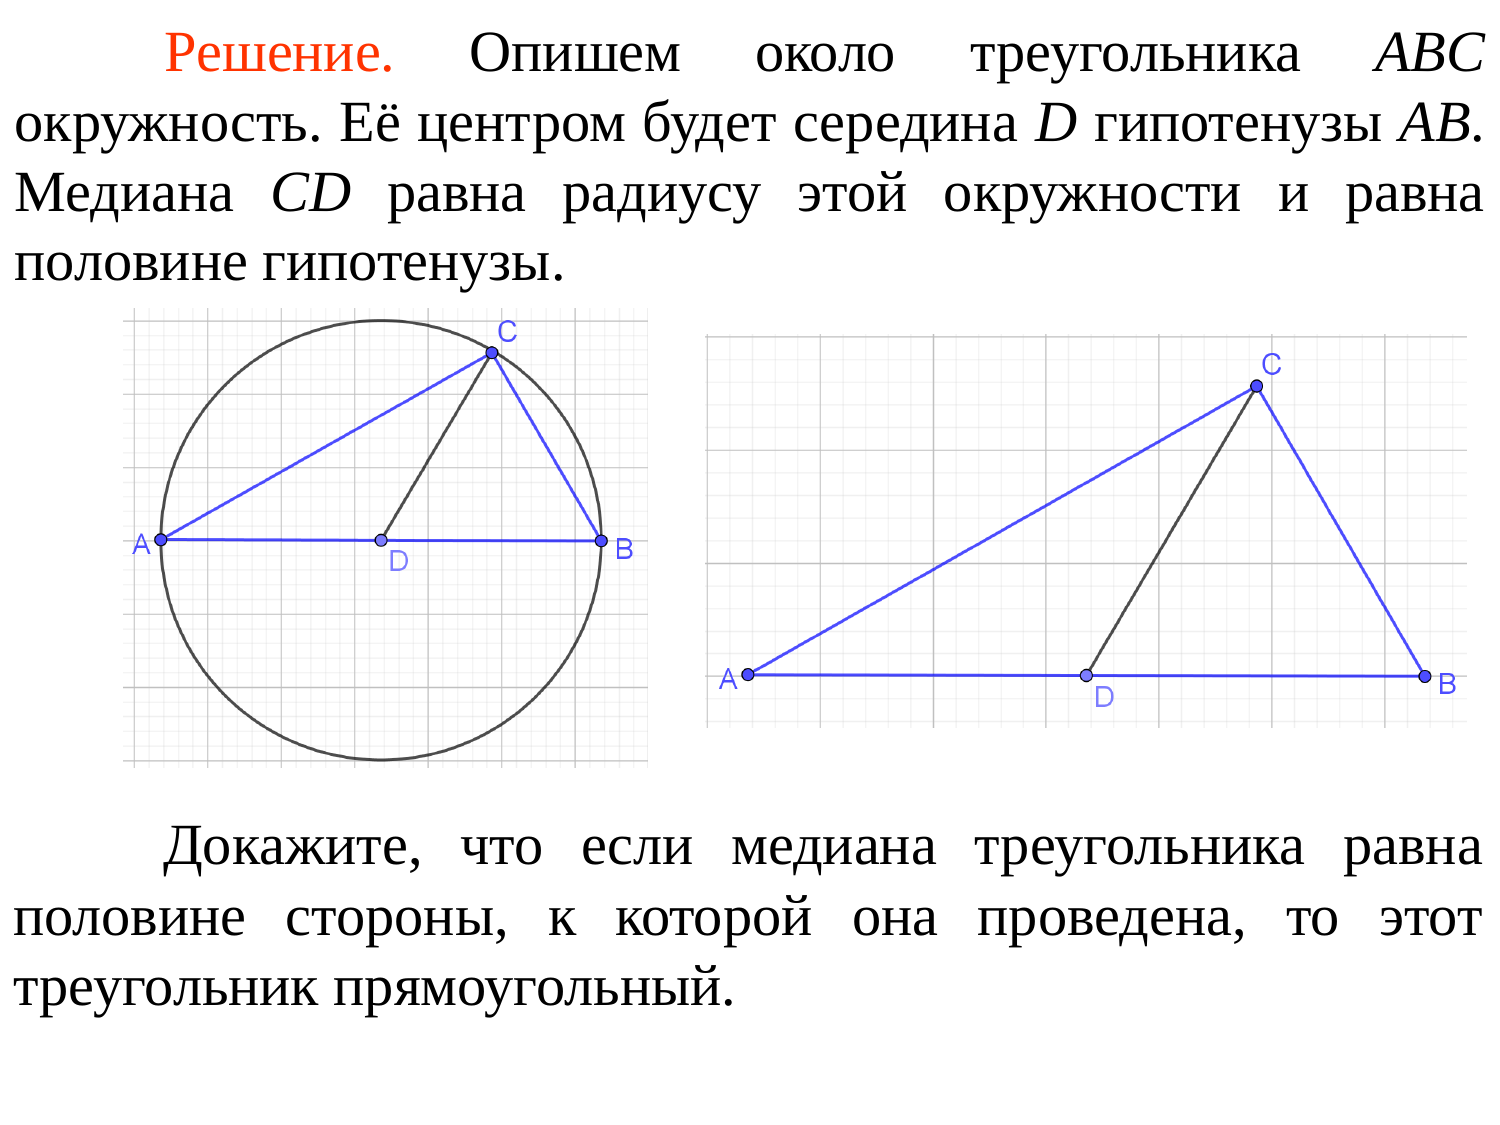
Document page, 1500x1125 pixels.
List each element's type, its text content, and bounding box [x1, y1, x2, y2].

text_box Решение. Опишем около треугольника ABC окружность. Её центром будет середина D гипотенузы AB. Медиана CD равна радиусу этой окружности и равна половине гипотенузы. [0, 5, 1500, 300]
text_box Докажите, что если медиана треугольника равна половине стороны, к которой она проведена, то этот треугольник прямоугольный. [0, 799, 1499, 1024]
picture [705, 334, 1467, 728]
picture [123, 307, 648, 769]
